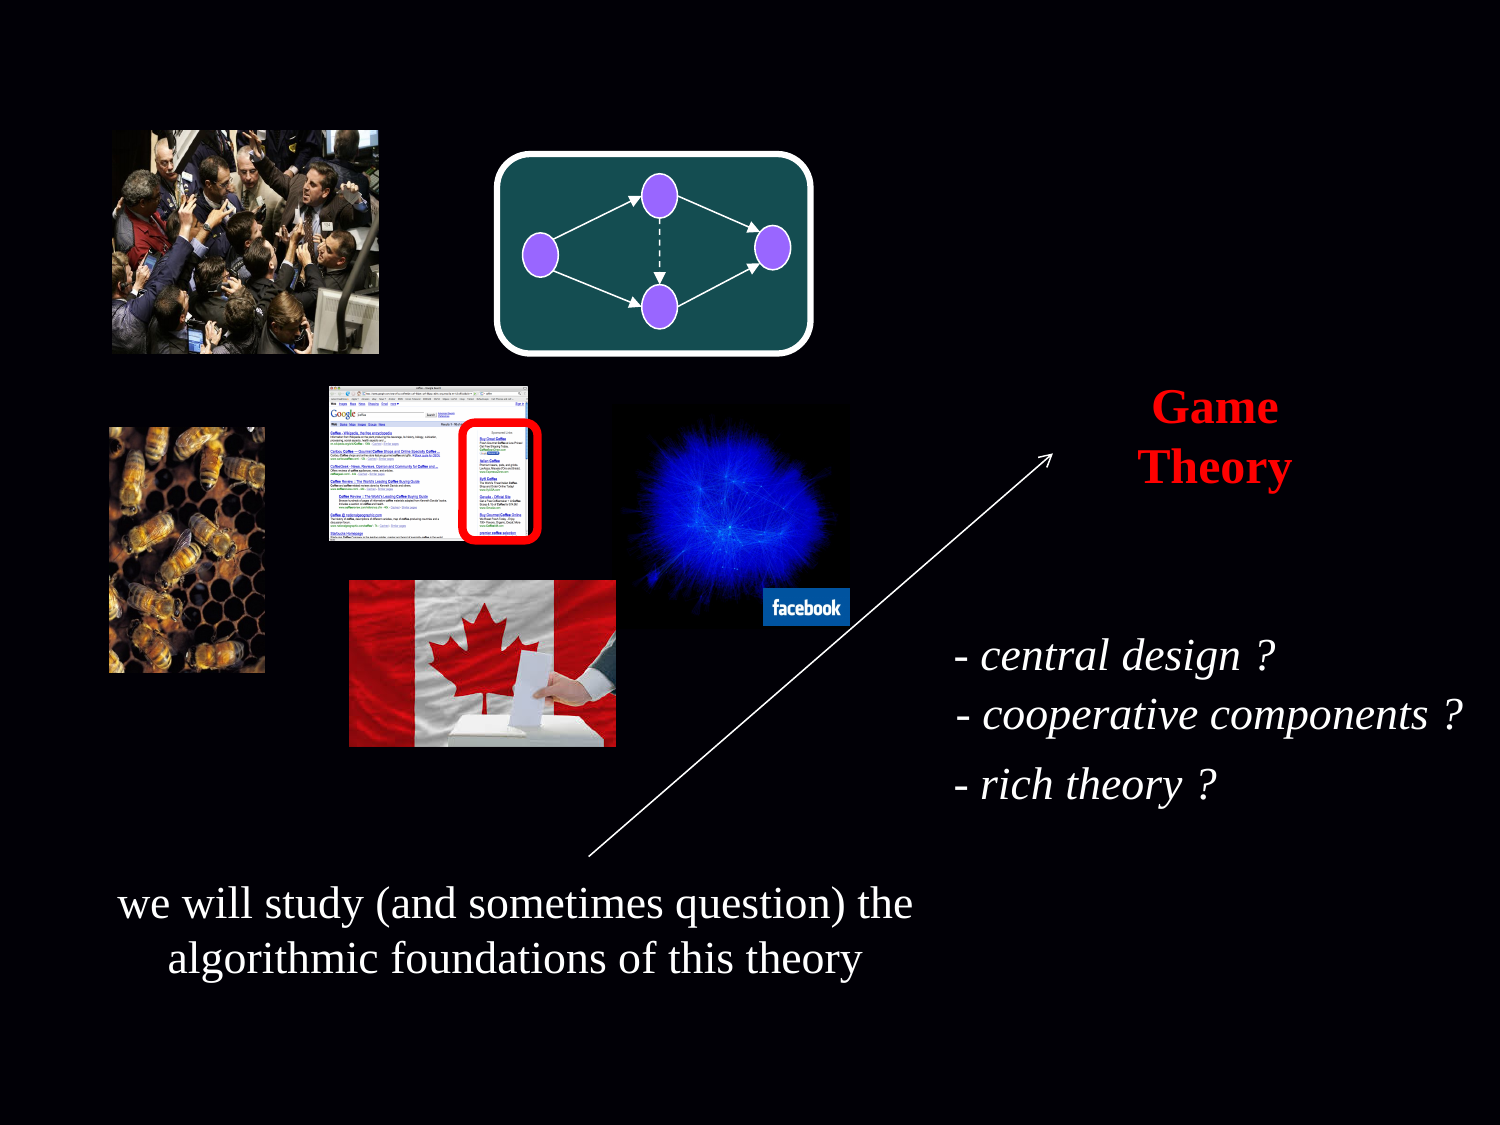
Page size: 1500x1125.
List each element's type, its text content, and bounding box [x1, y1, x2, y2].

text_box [109, 130, 850, 747]
text_box - rich theory ? [1057, 746, 1232, 817]
text_box - central design ? [1057, 617, 1291, 675]
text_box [588, 453, 1054, 857]
text_box Game Theory [1052, 366, 1378, 502]
text_box we will study (and sometimes question) the algorithmic foundations of this theory [64, 864, 967, 990]
text_box - cooperative components ? [1057, 675, 1479, 746]
